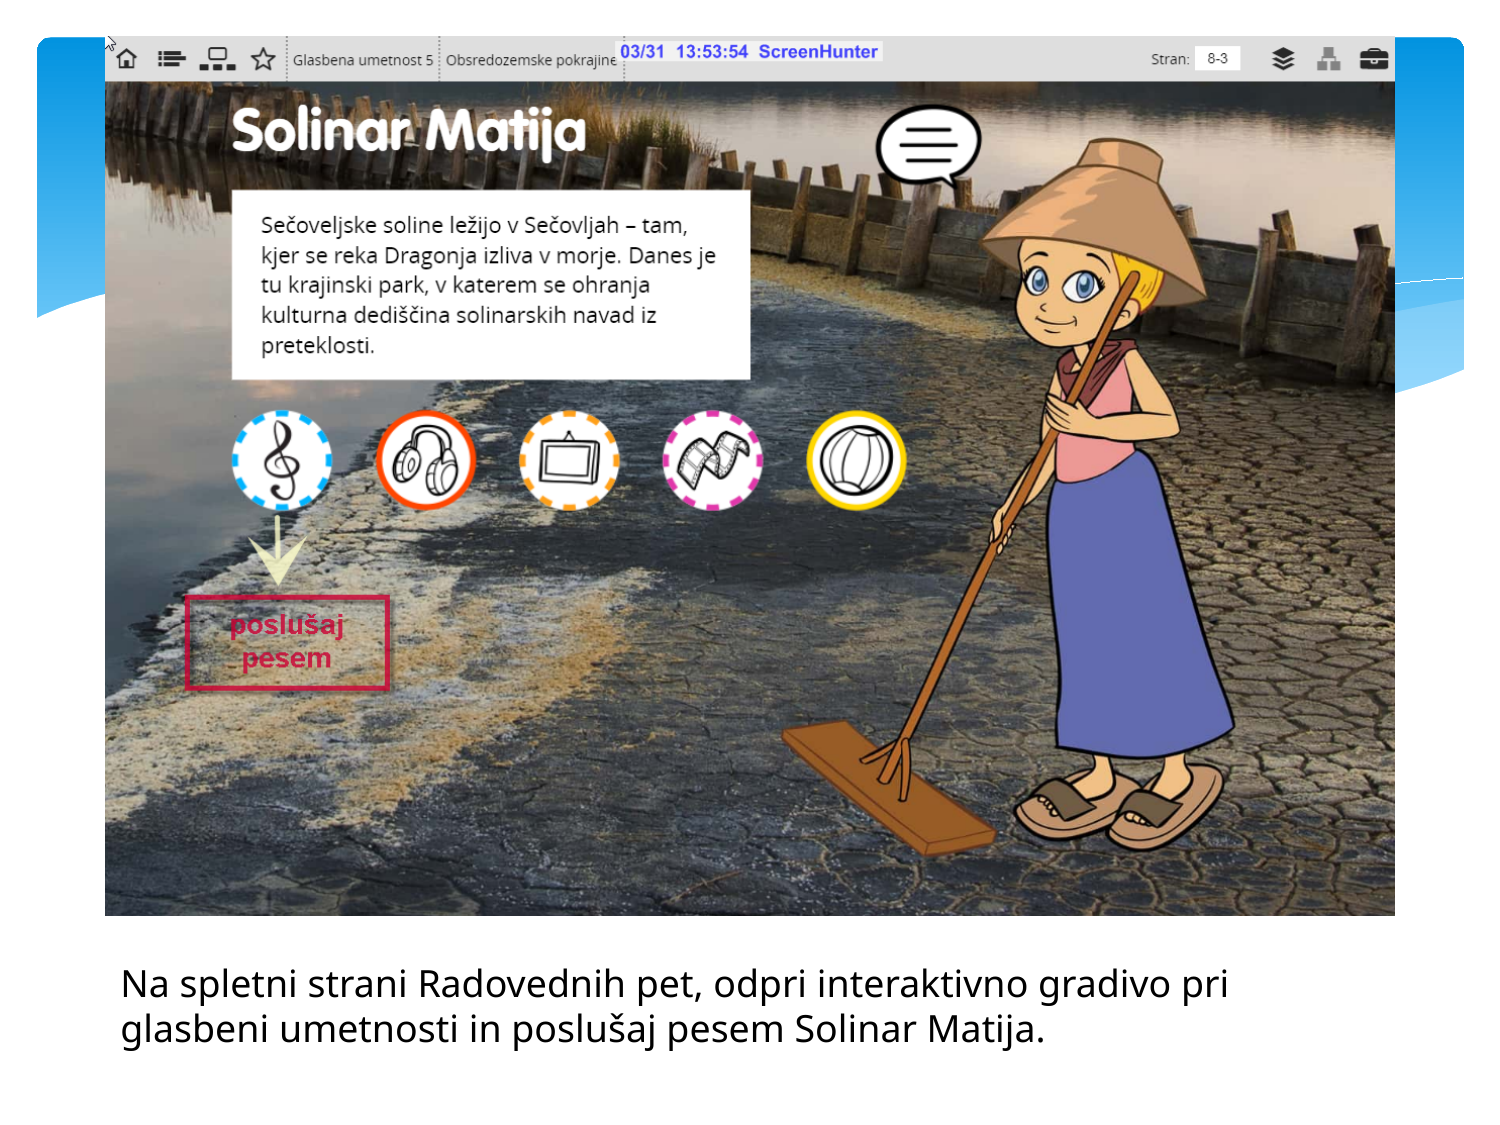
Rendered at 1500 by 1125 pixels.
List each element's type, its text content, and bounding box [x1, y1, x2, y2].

picture [105, 36, 1395, 916]
text_box Na spletni strani Radovednih pet, odpri interaktivno gradivo pri glasbeni umetnosti in poslušaj pesem Solinar Matija. [105, 952, 1395, 1057]
